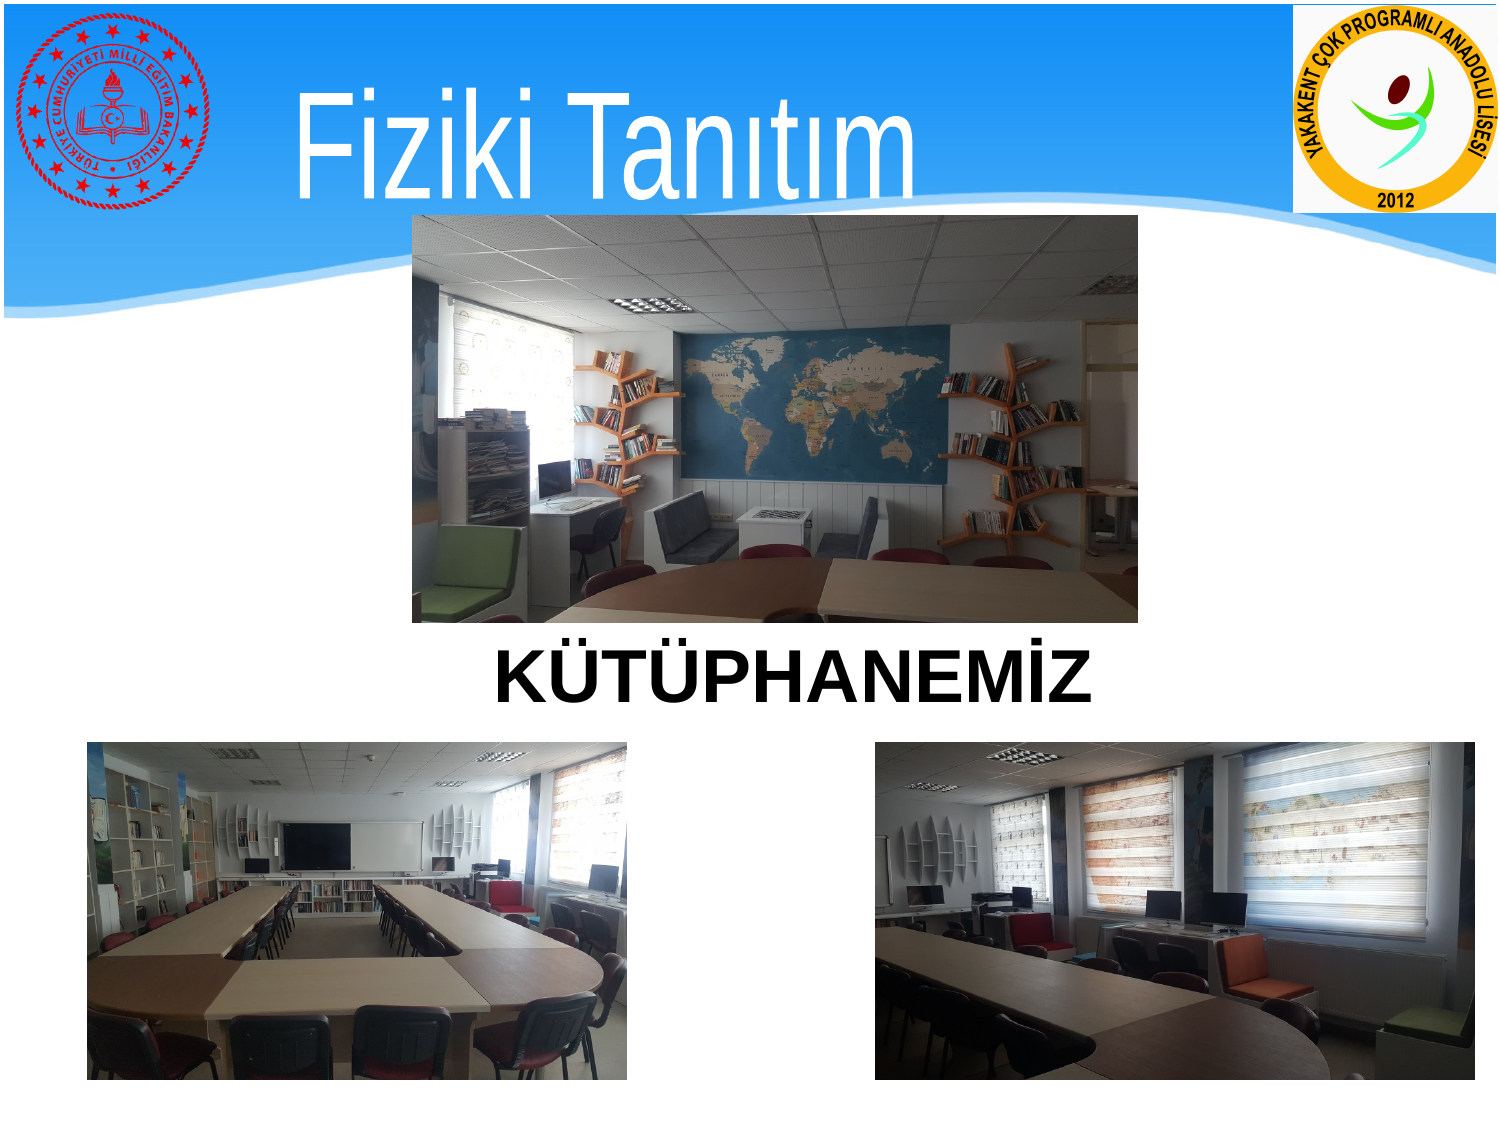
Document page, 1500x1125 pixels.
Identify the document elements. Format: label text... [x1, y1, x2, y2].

picture [0, 0, 1500, 1125]
text_box KÜTÜPHANEMİZ [374, 637, 1213, 725]
